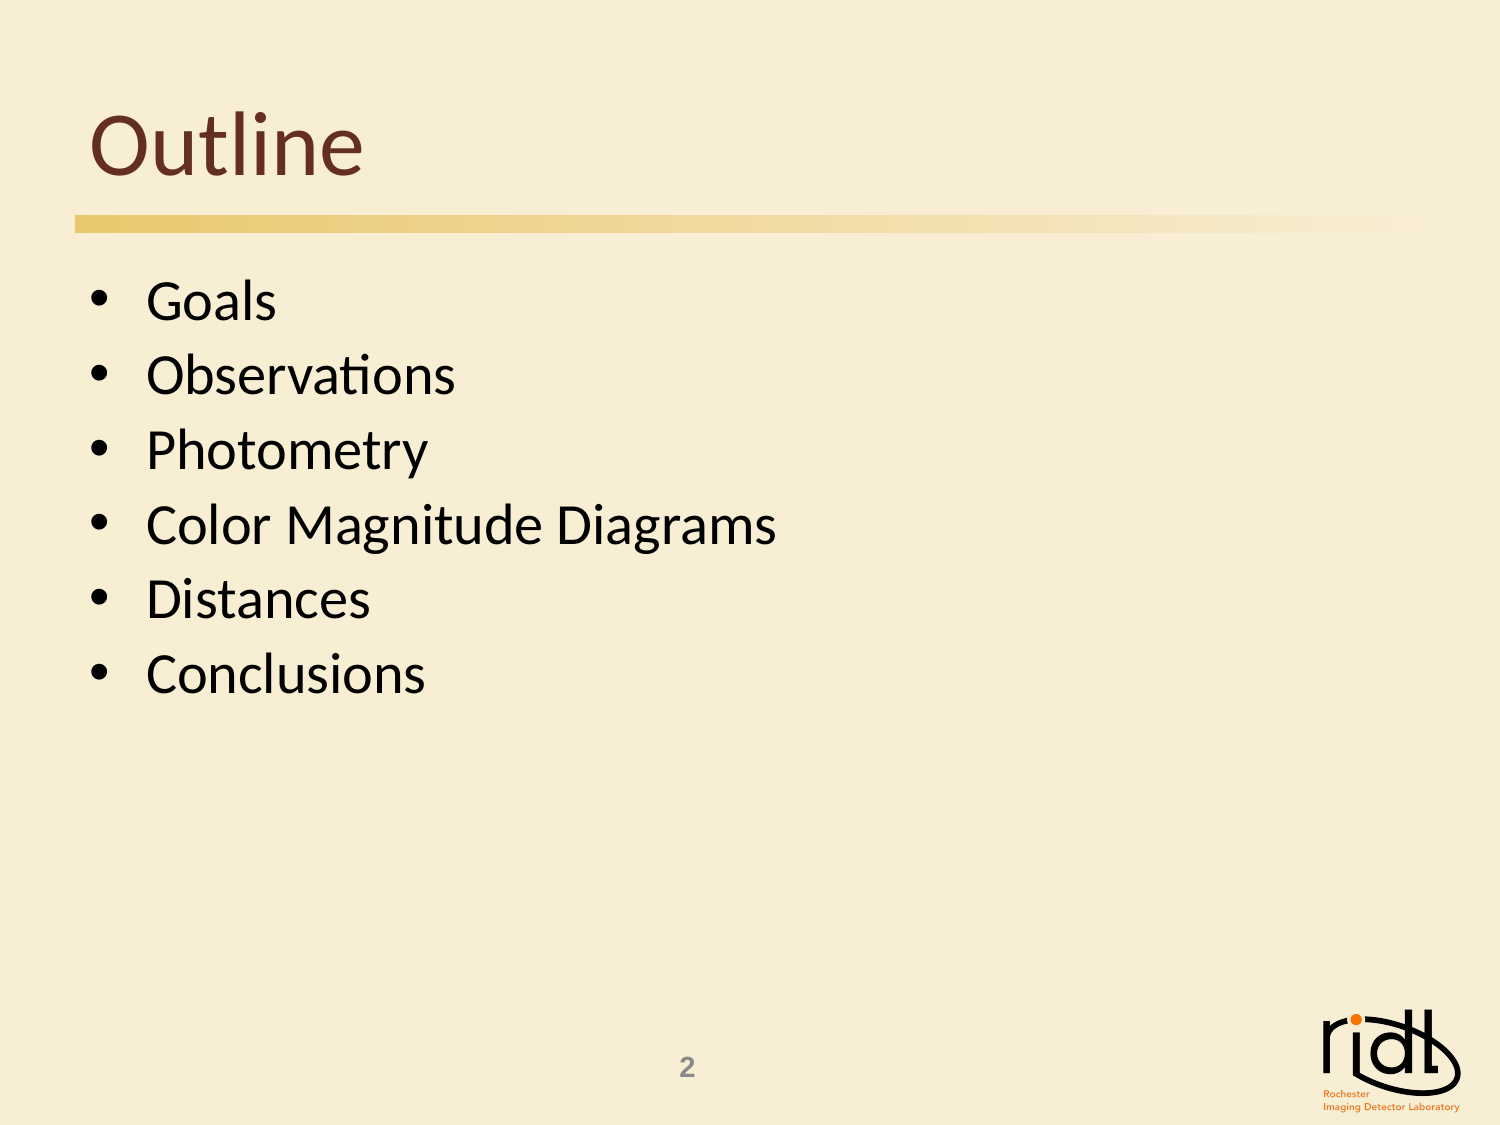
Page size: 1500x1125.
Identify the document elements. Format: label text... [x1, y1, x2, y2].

list Goals Observations Photometry Color Magnitude Diagrams Distances Conclusions [75, 262, 1425, 1005]
title Outline [75, 45, 1425, 233]
picture [1284, 986, 1500, 1125]
